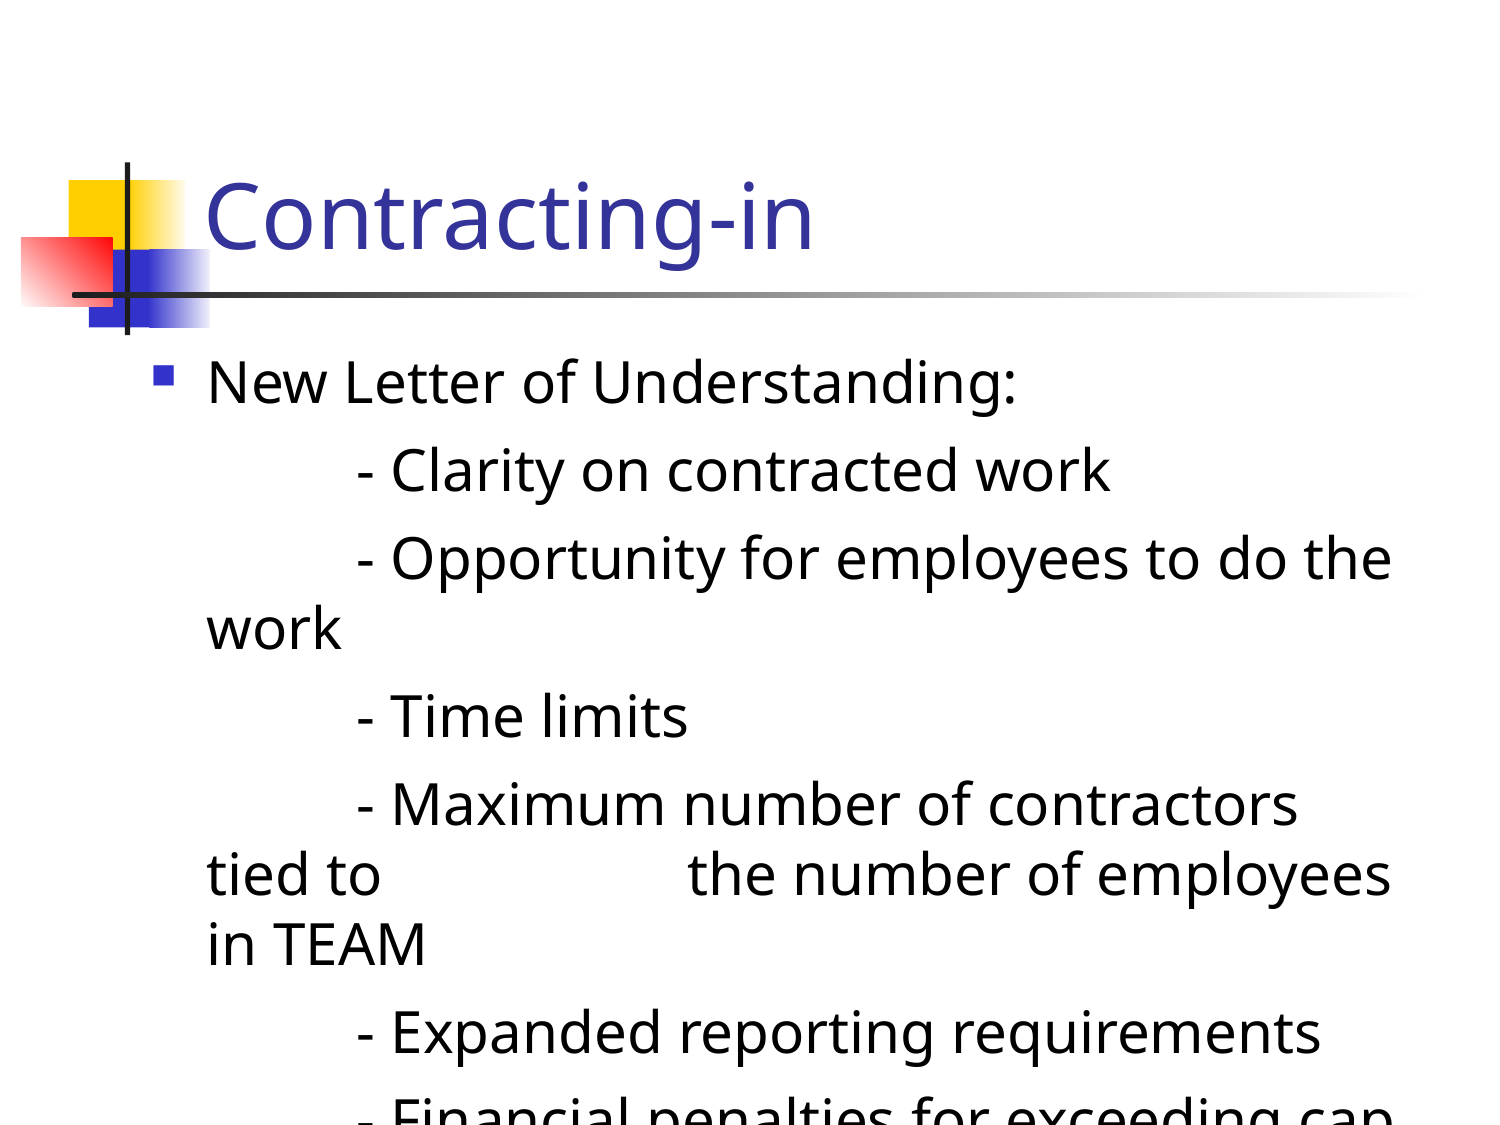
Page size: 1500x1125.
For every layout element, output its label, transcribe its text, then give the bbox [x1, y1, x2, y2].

list New Letter of Understanding: - Clarity on contracted work - Opportunity for employees to do the work - Time limits - Maximum number of contractors tied to the number of employees in TEAM - Expanded reporting requirements - Financial penalties for exceeding cap [135, 337, 1424, 1071]
title Contracting-in [188, 34, 1468, 276]
